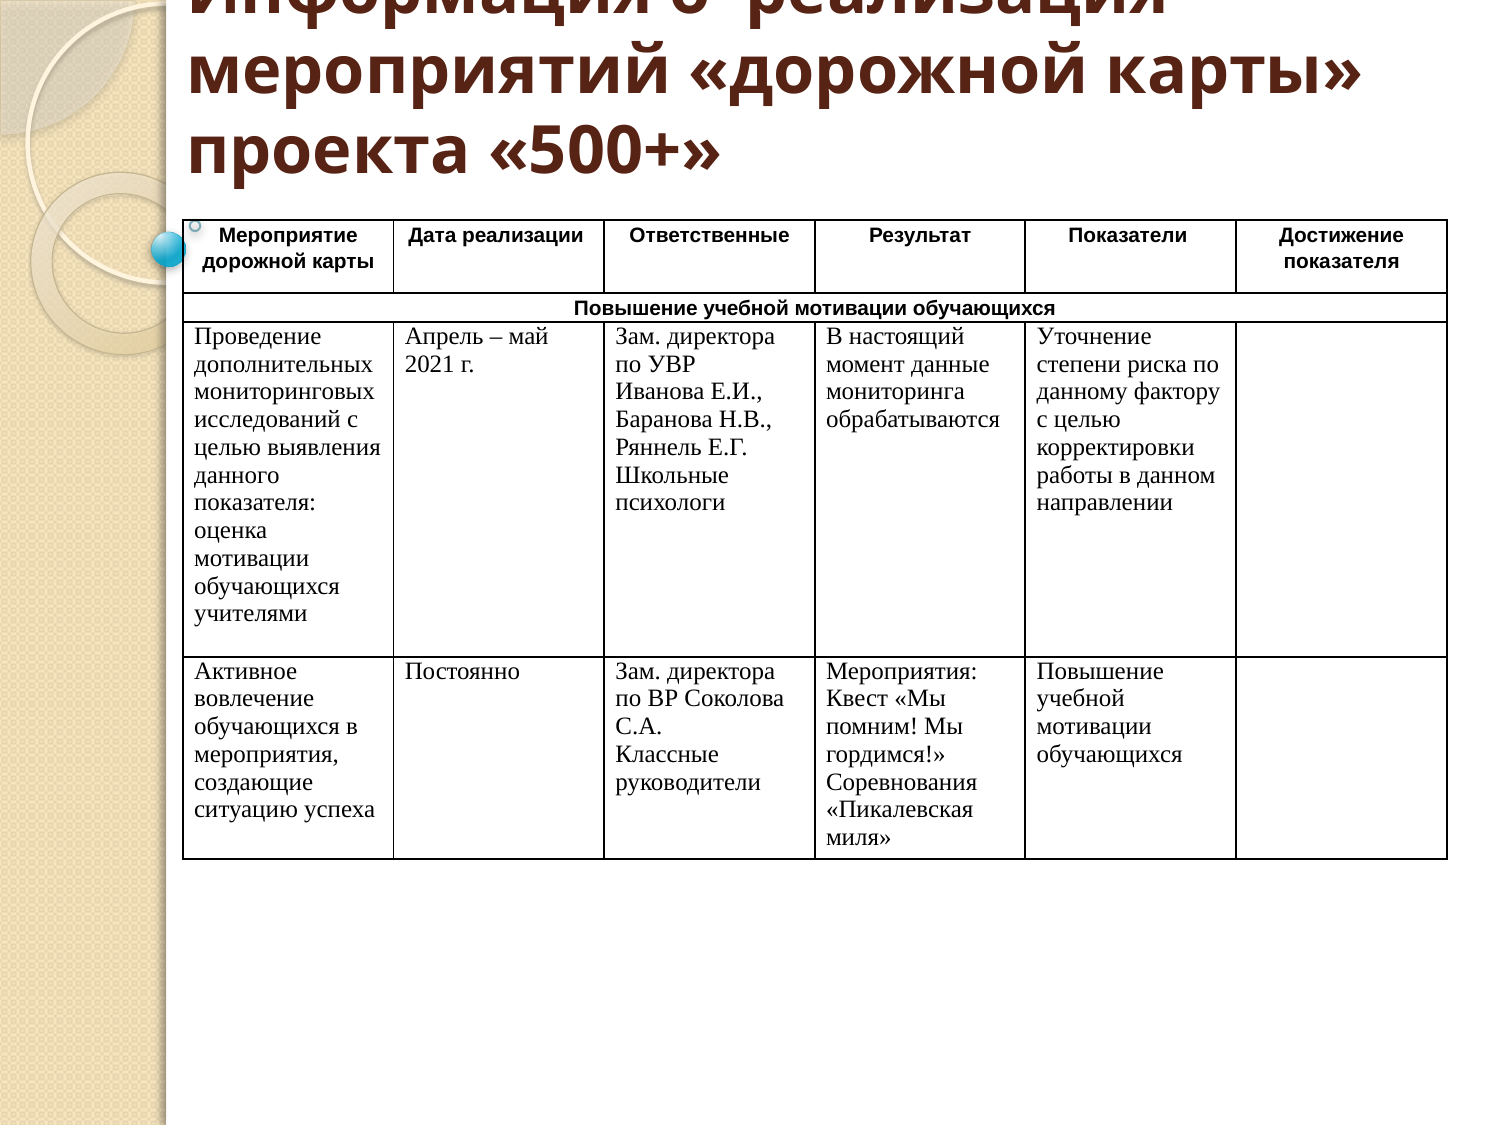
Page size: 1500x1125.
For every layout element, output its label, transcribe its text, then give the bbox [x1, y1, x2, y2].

table_cell В настоящий момент данные мониторинга обрабатываются [816, 323, 1024, 656]
table_cell Постоянно [394, 658, 603, 858]
table_cell Повышение учебной мотивации обучающихся [184, 294, 1446, 321]
table_cell Повышение учебной мотивации обучающихся [1026, 658, 1235, 858]
table_header Дата реализации [394, 221, 603, 292]
table_cell Мероприятия: Квест «Мы помним! Мы гордимся!» Соревнования «Пикалевская миля» [816, 658, 1024, 858]
table_cell [1237, 323, 1446, 656]
table_cell Проведение дополнительных мониторинговых исследований с целью выявления данного показателя: оценка мотивации обучающихся учителями [184, 323, 393, 656]
table_cell Уточнение степени риска по данному фактору с целью корректировки работы в данном направлении [1026, 323, 1235, 656]
table_cell Апрель – май 2021 г. [394, 323, 603, 656]
table_cell Активное вовлечение обучающихся в мероприятия, создающие ситуацию успеха [184, 658, 393, 858]
table_cell Зам. директора по ВР Соколова С.А. Классные руководители [605, 658, 814, 858]
table_header Ответственные [605, 221, 814, 292]
table_header Показатели [1026, 221, 1235, 292]
table_cell [1237, 658, 1446, 858]
table_header Результат [816, 221, 1024, 292]
table_header Мероприятие дорожной карты [184, 221, 393, 292]
title Информация о реализация мероприятий «дорожной карты» проекта «500+» [171, 0, 1447, 195]
table_cell Зам. директора по УВР Иванова Е.И., Баранова Н.В., Ряннель Е.Г. Школьные психологи [605, 323, 814, 656]
table_header Достижение показателя [1237, 221, 1446, 292]
